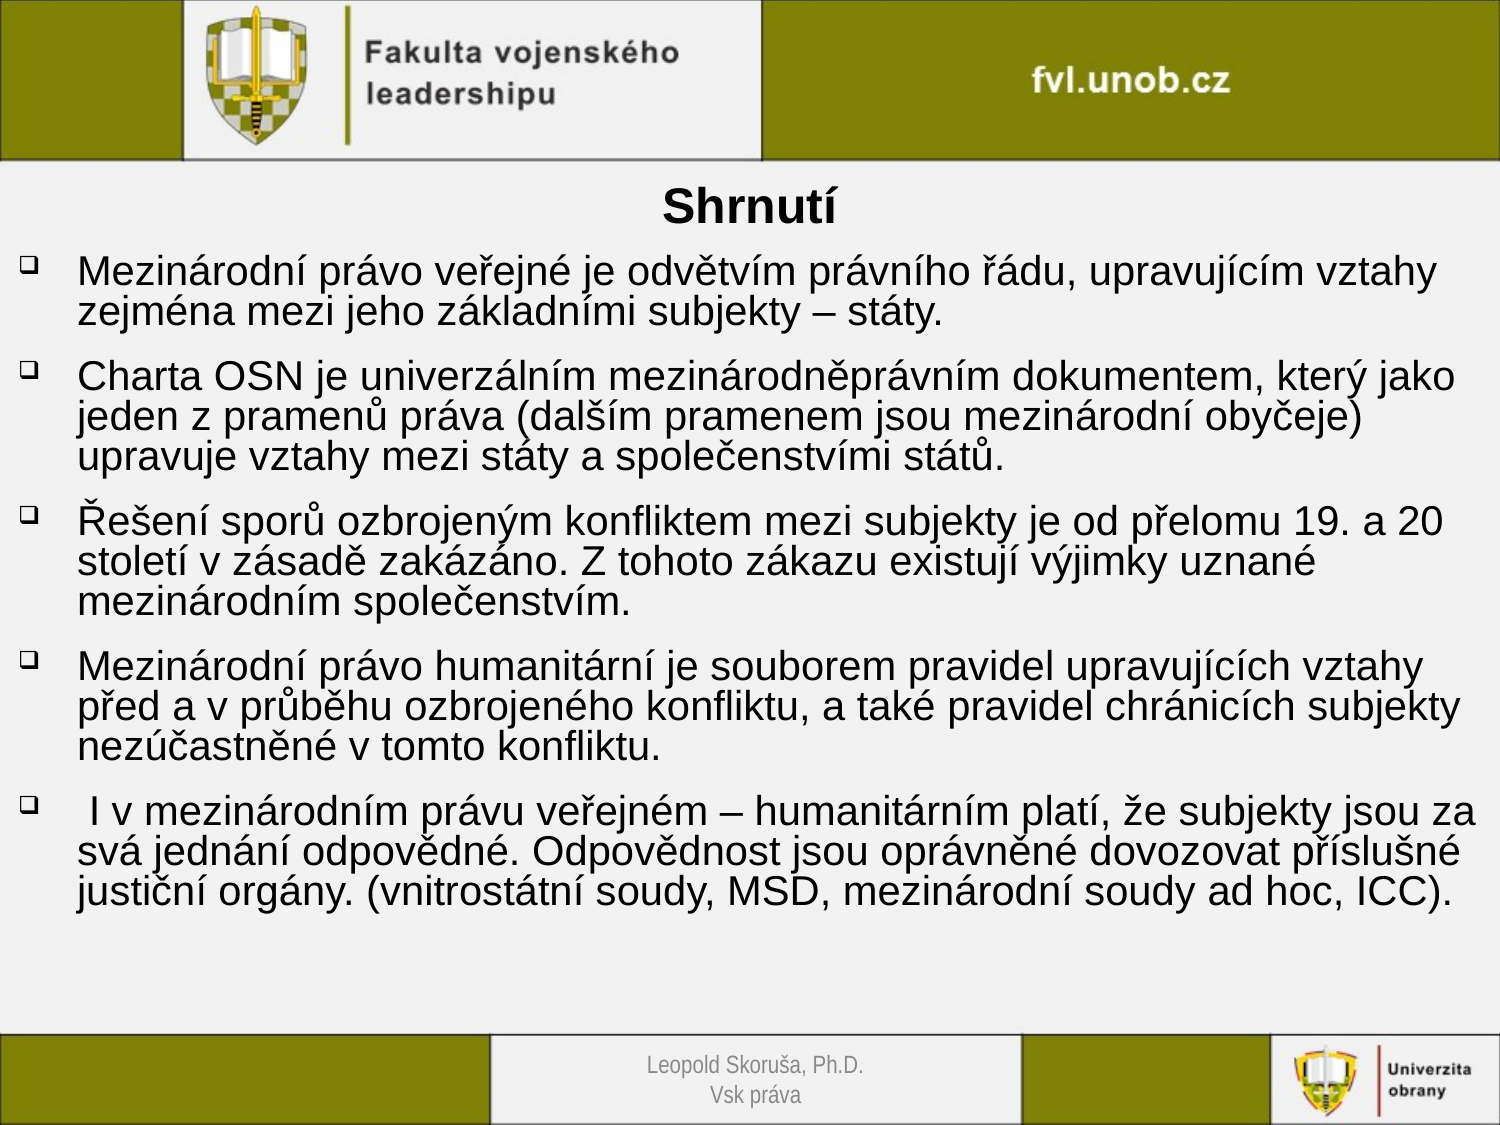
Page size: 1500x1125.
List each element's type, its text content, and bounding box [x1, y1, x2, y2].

picture [0, 0, 1500, 166]
text_box Leopold Skoruša, Ph.D. Vsk práva [487, 1031, 1025, 1125]
text_box Mezinárodní právo veřejné je odvětvím právního řádu, upravujícím vztahy zejména mezi jeho základními subjekty – státy. Charta OSN je univerzálním mezinárodněprávním dokumentem, který jako jeden z pramenů práva (dalším pramenem jsou mezinárodní obyčeje) upravuje vztahy mezi státy a společenstvími států. Řešení sporů ozbrojeným konfliktem mezi subjekty je od přelomu 19. a 20 století v zásadě zakázáno. Z tohoto zákazu existují výjimky uznané mezinárodním společenstvím. Mezinárodní právo humanitární je souborem pravidel upravujících vztahy před a v průběhu ozbrojeného konfliktu, a také pravidel chránicích subjekty nezúčastněné v tomto konfliktu. I v mezinárodním právu veřejném – humanitárním platí, že subjekty jsou za svá jednání odpovědné. Odpovědnost jsou oprávněné dovozovat příslušné justiční orgány. (vnitrostátní soudy, MSD, mezinárodní soudy ad hoc, ICC). [3, 246, 1500, 1125]
picture [0, 244, 1500, 1125]
text_box Shrnutí [0, 166, 1500, 244]
